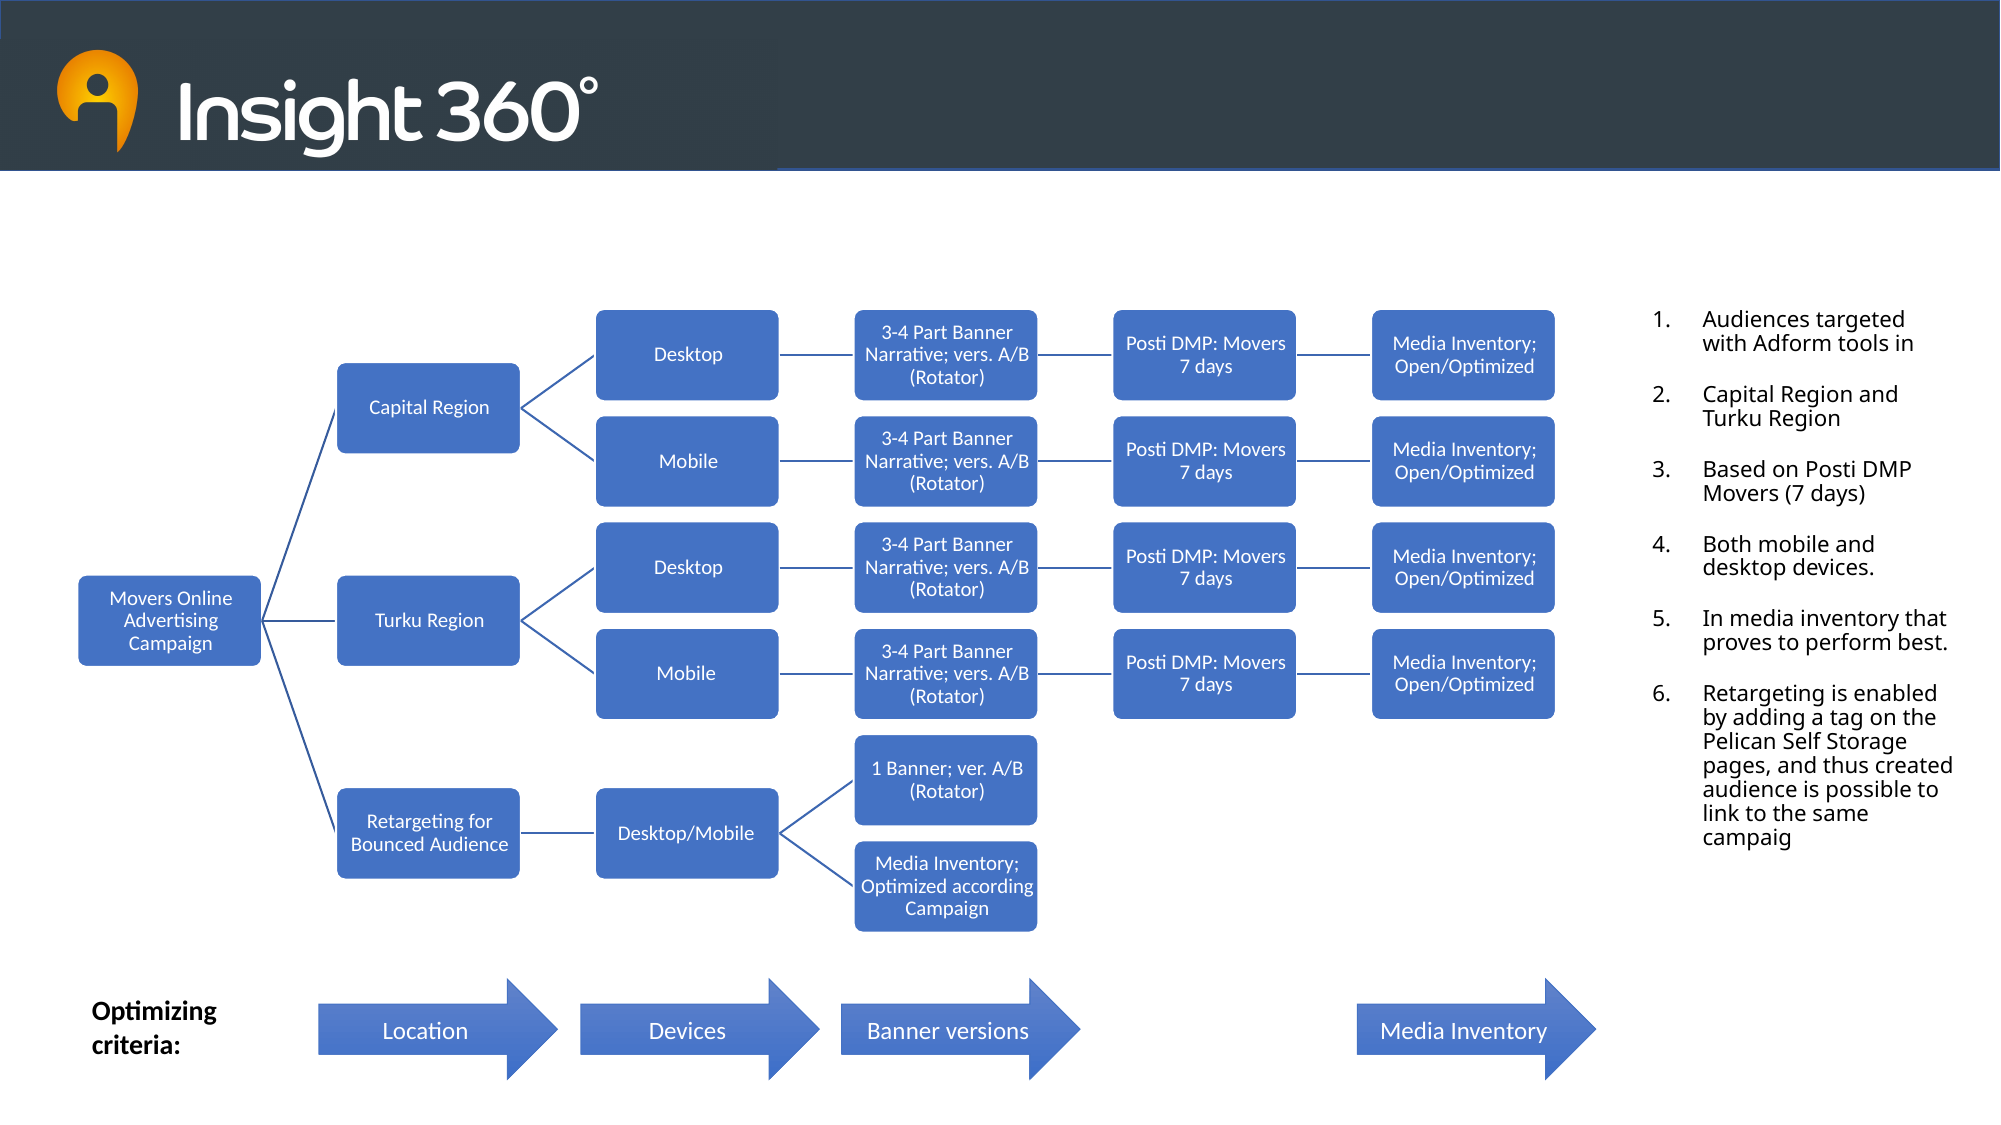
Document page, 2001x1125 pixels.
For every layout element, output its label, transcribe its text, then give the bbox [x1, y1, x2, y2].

text_box Devices [580, 977, 820, 1081]
text_box Optimizing criteria: [77, 985, 284, 1068]
list Audiences targeted with Adform tools in Capital Region and Turku Region Based on Posti DMP Movers (7 days) Both mobile and desktop devices. In media inventory that proves to perform best. Retargeting is enabled by adding a tag on the Pelican Self Storage pages, and thus created audience is possible to link to the same campaig [1637, 300, 1972, 943]
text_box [77, 291, 1557, 950]
text_box Banner versions [841, 977, 1081, 1081]
picture [0, 39, 778, 170]
text_box Media Inventory [1356, 977, 1597, 1081]
text_box [0, 0, 2000, 171]
text_box Location [318, 977, 559, 1081]
